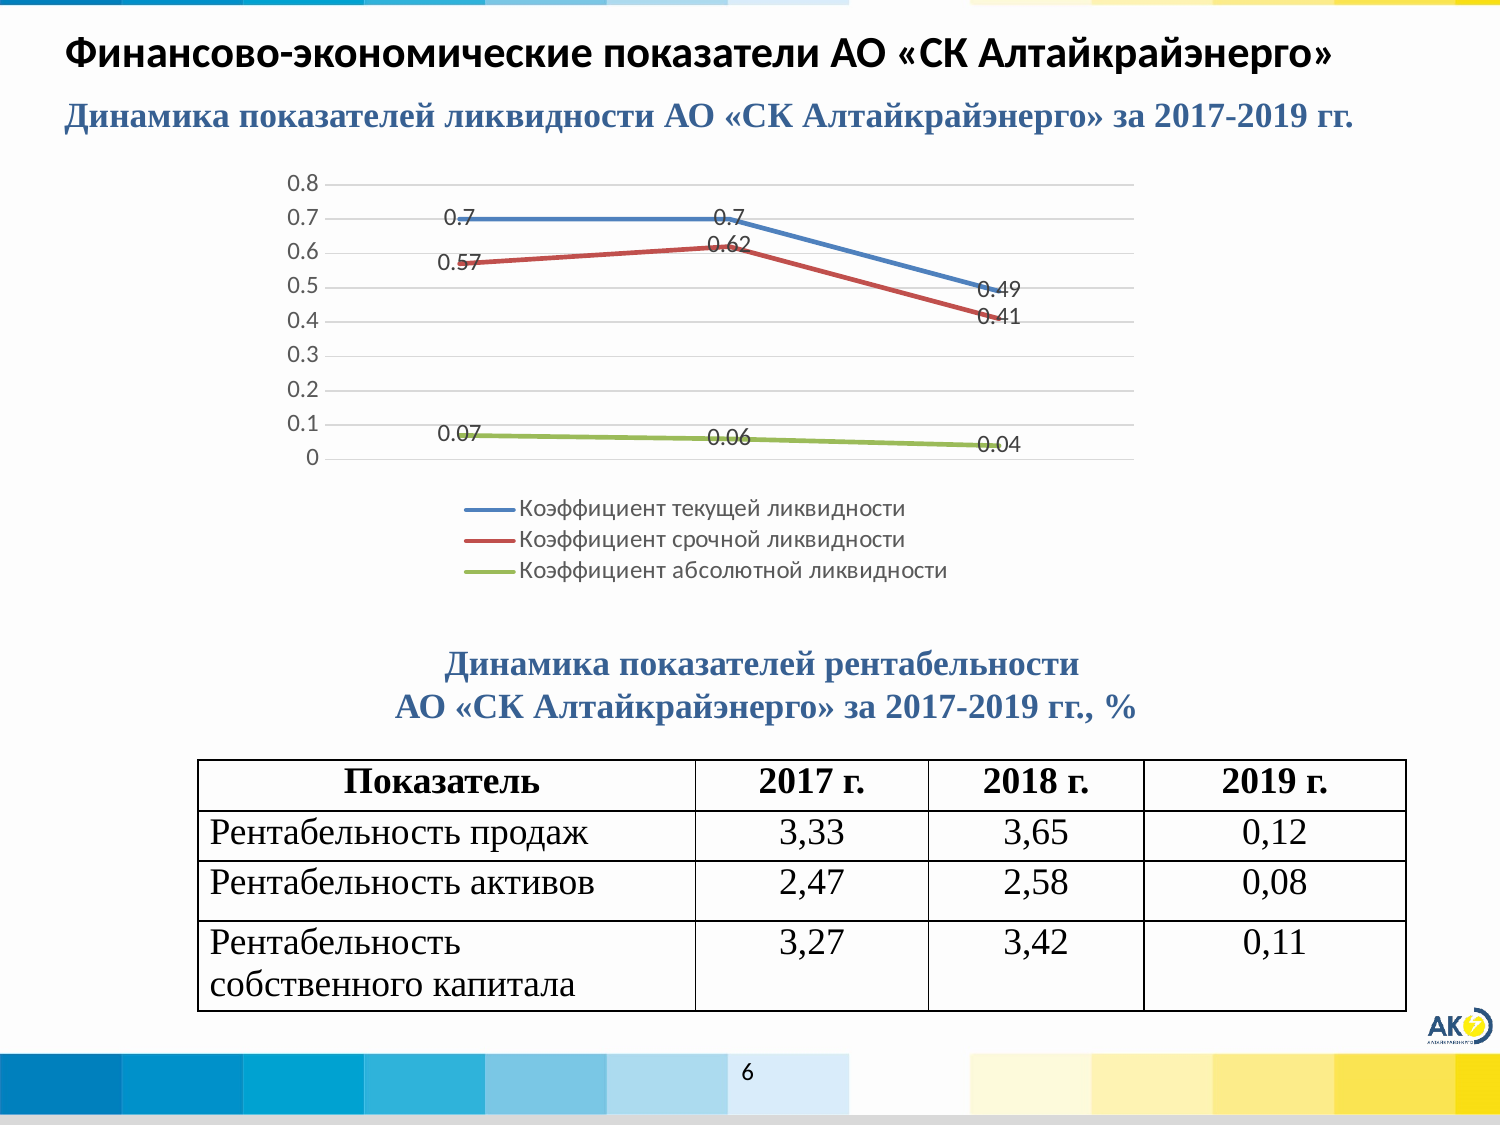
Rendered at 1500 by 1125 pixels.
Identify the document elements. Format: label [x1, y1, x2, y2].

picture [0, 0, 1500, 1116]
chart [269, 163, 1152, 591]
